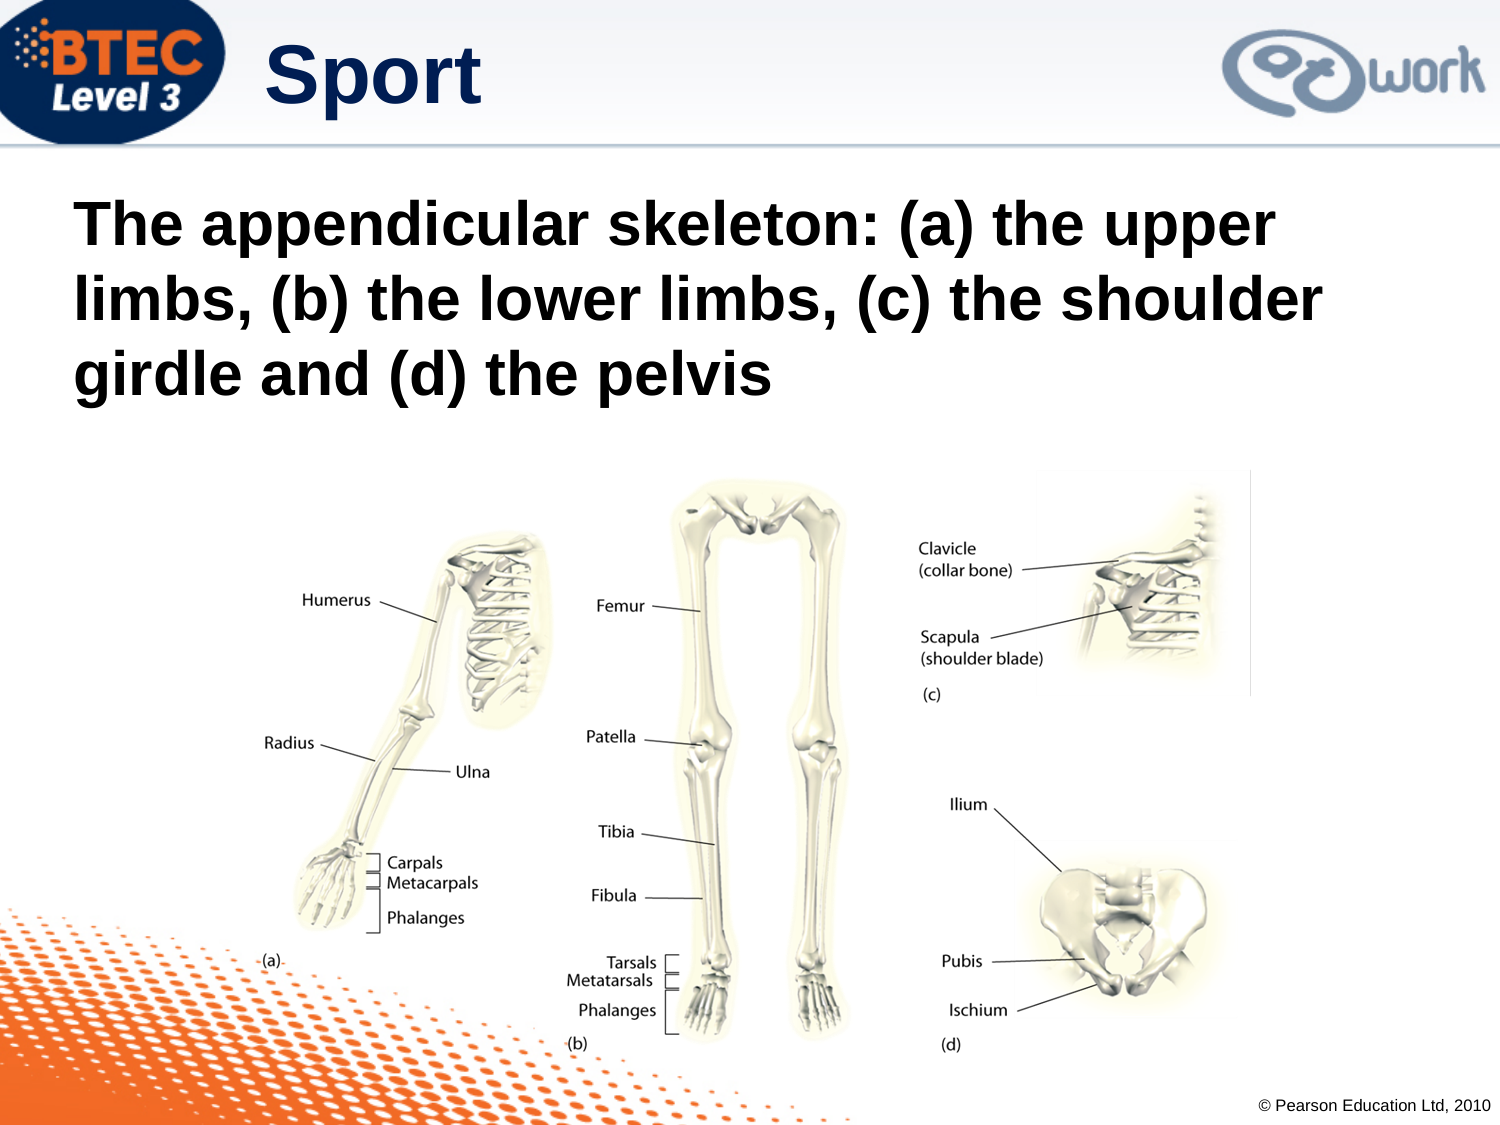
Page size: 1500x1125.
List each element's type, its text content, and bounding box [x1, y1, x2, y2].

picture [0, 0, 1500, 1125]
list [261, 444, 1251, 1067]
title The appendicular skeleton: (a) the upper limbs, (b) the lower limbs, (c) the shoulder girdle and (d) the pelvis [58, 175, 1454, 294]
